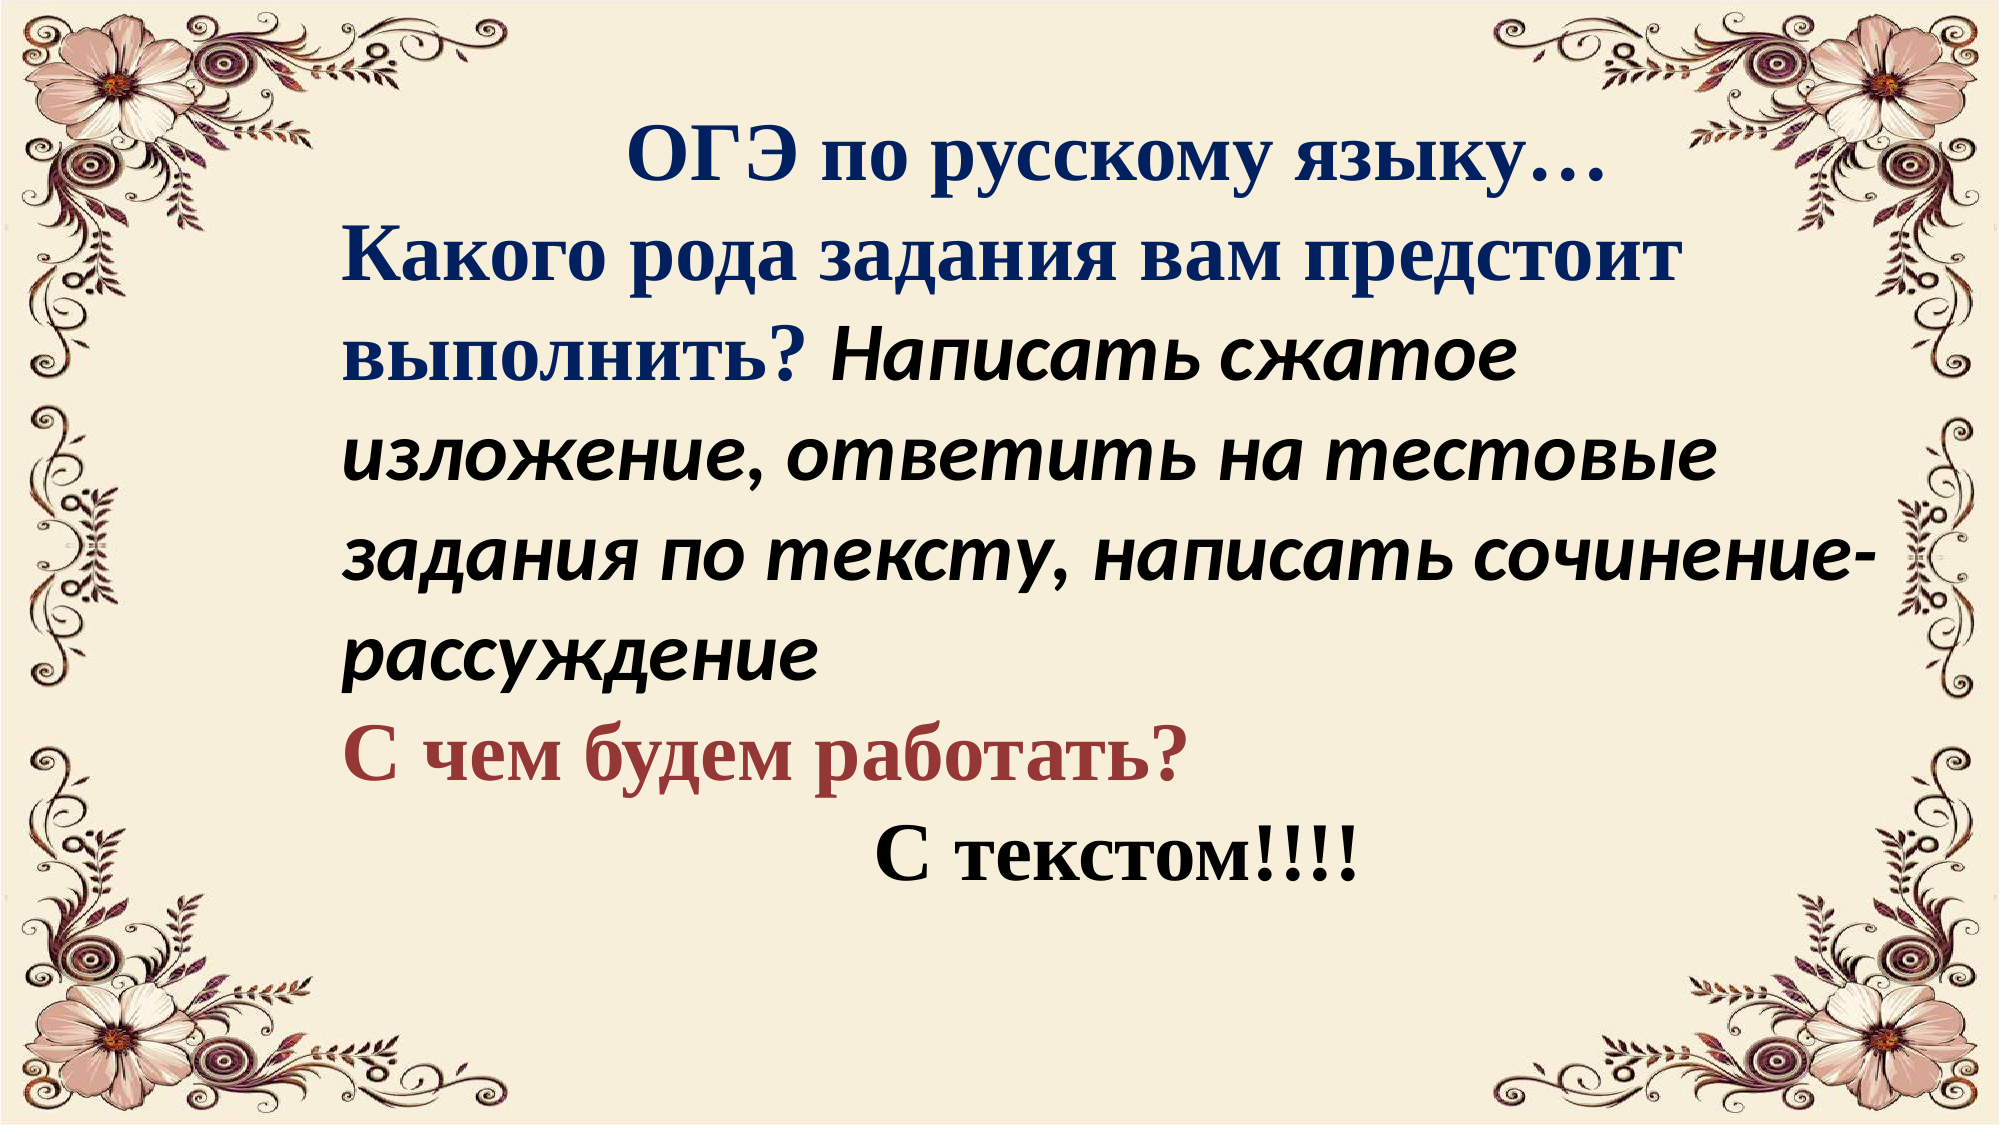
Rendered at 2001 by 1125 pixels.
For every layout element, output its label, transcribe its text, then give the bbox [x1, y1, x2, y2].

picture [0, 0, 2001, 1125]
text_box ОГЭ по русскому языку… Какого рода задания вам предстоит выполнить? Написать сжатое изложение, ответить на тестовые задания по тексту, написать сочинение-рассуждение С чем будем работать? С текстом!!!! [326, 89, 1910, 905]
